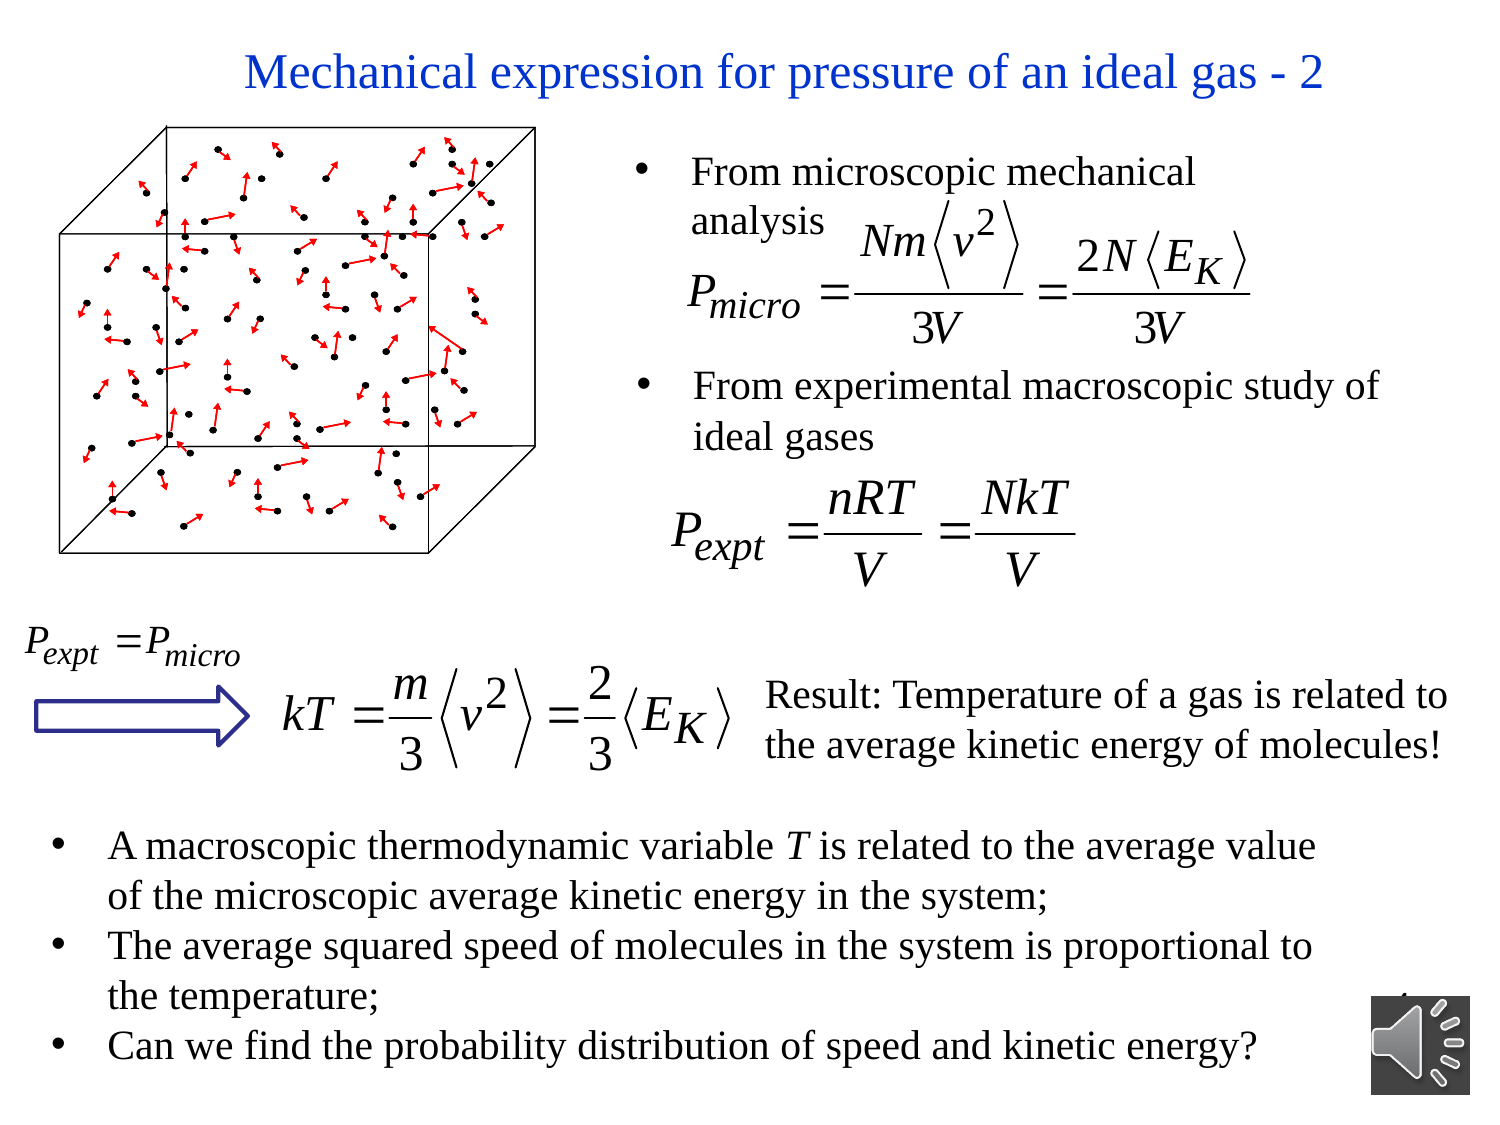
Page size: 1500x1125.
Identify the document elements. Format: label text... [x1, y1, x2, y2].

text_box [17, 600, 249, 681]
slide_number 4 [1355, 976, 1426, 1056]
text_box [661, 465, 1088, 599]
text_box Mechanical expression for pressure of an ideal gas - 2 [229, 30, 1340, 106]
text_box Result: Temperature of a gas is related to the average kinetic energy of molecules! [750, 659, 1478, 775]
text_box A macroscopic thermodynamic variable T is related to the average value of the microscopic average kinetic energy in the system; The average squared speed of molecules in the system is proportional to the temperature; Can we find the probability distribution of speed and kinetic energy? [36, 810, 1355, 1076]
picture [1370, 995, 1471, 1096]
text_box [274, 650, 739, 782]
text_box From microscopic mechanical analysis [619, 135, 1355, 251]
picture [58, 125, 538, 556]
text_box From experimental macroscopic study of ideal gases [621, 351, 1430, 466]
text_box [678, 190, 1259, 354]
text_box [34, 688, 251, 748]
